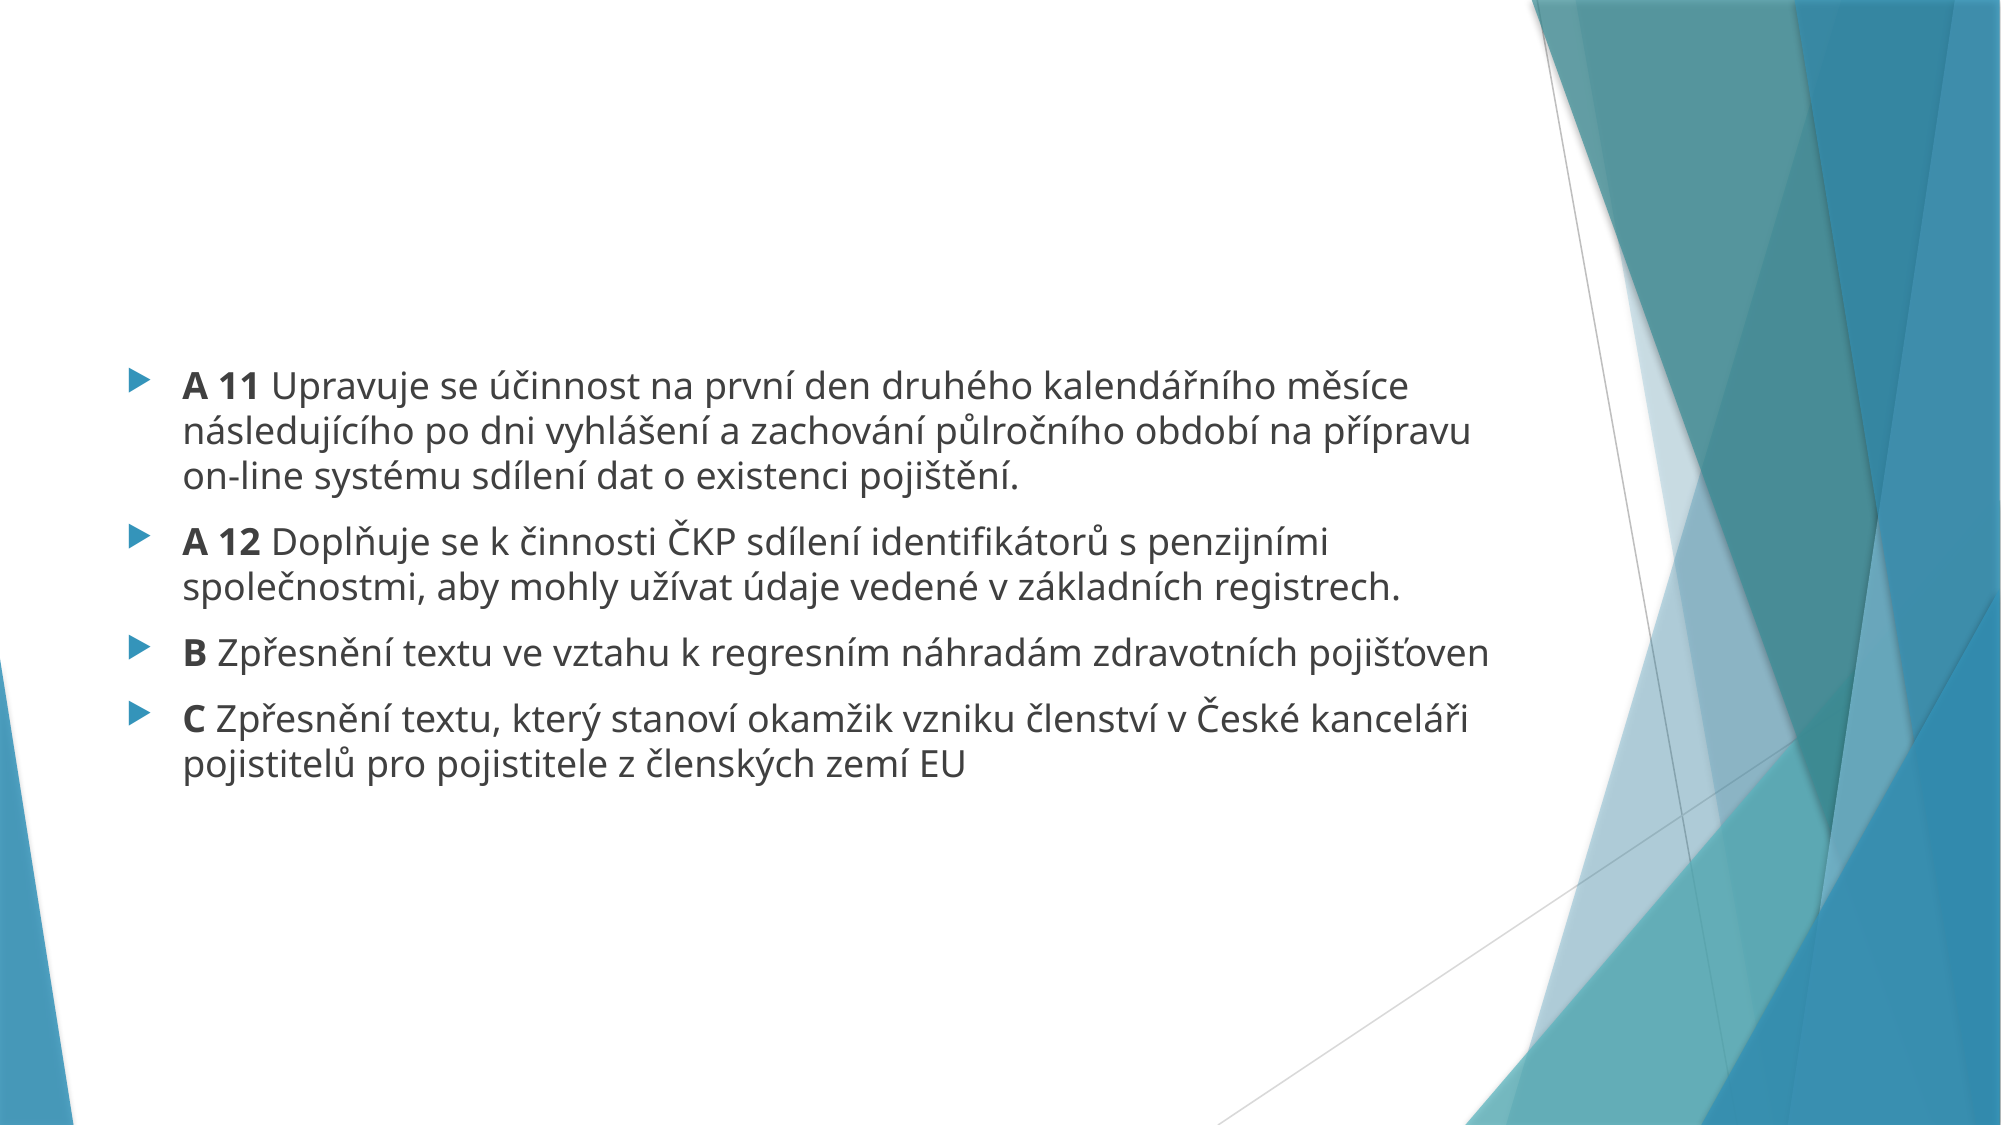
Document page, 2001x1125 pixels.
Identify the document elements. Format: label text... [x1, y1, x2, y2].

list A 11 Upravuje se účinnost na první den druhého kalendářního měsíce následujícího po dni vyhlášení a zachování půlročního období na přípravu on-line systému sdílení dat o existenci pojištění. A 12 Doplňuje se k činnosti ČKP sdílení identifikátorů s penzijními společnostmi, aby mohly užívat údaje vedené v základních registrech. B Zpřesnění textu ve vztahu k regresním náhradám zdravotních pojišťoven C Zpřesnění textu, který stanoví okamžik vzniku členství v České kanceláři pojistitelů pro pojistitele z členských zemí EU [111, 354, 1522, 992]
